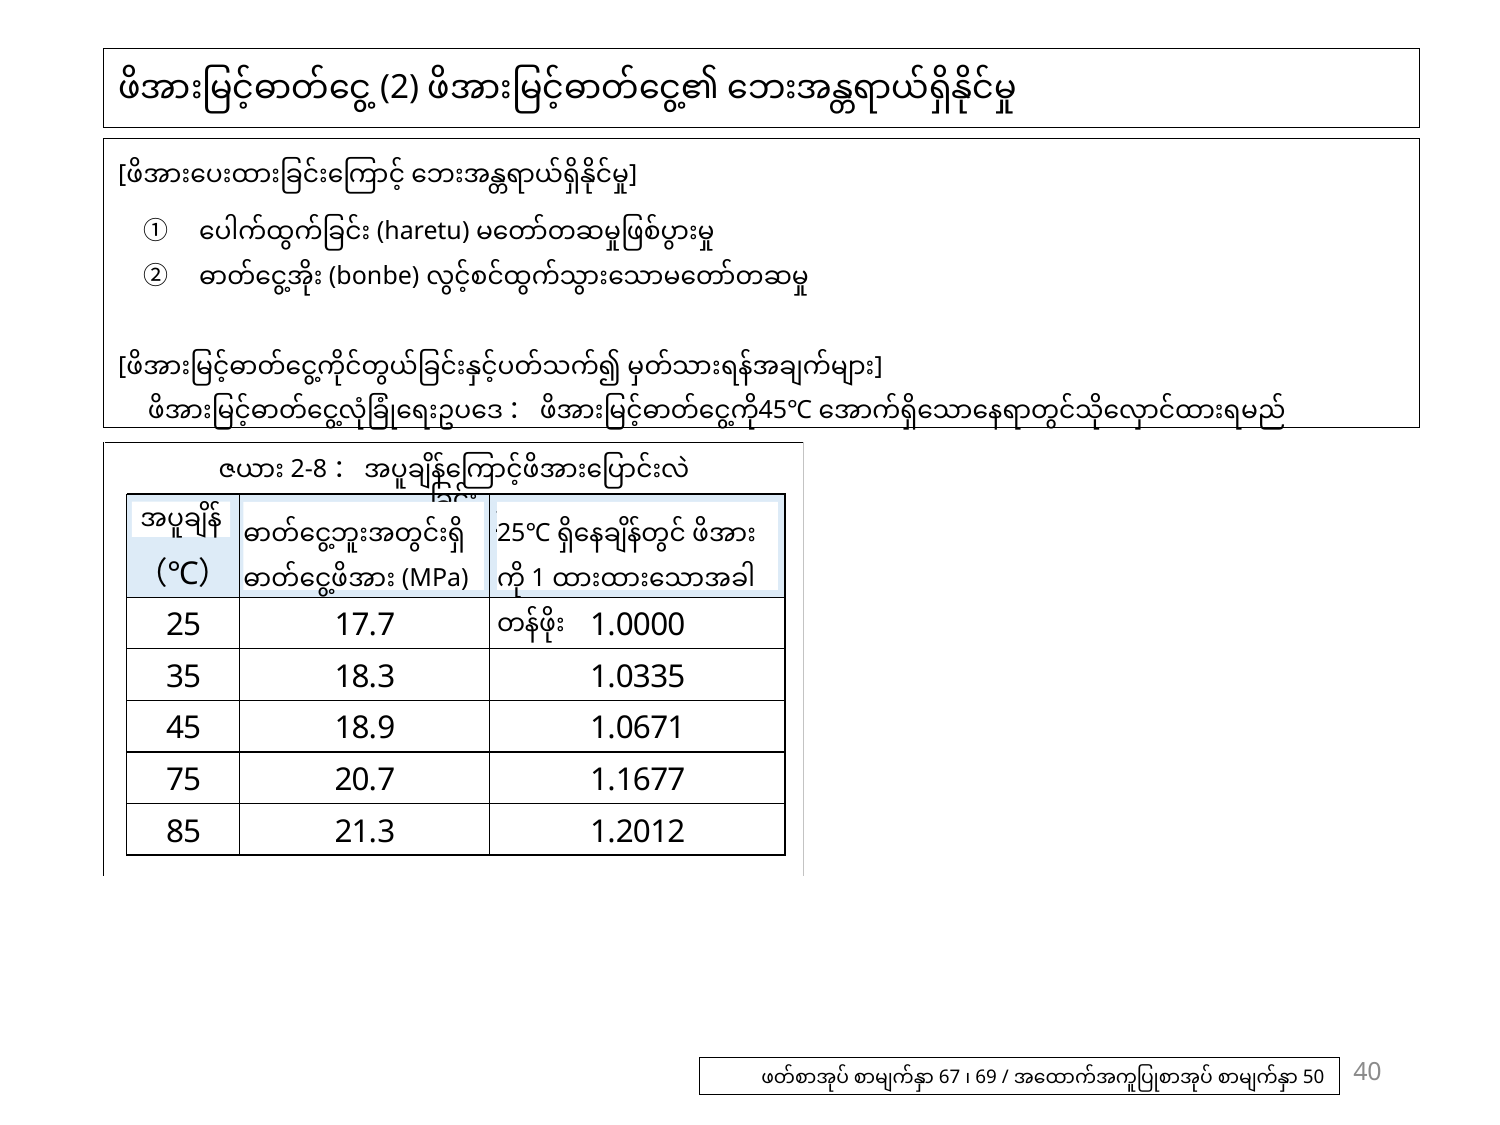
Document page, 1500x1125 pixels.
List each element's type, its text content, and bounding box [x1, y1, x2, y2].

title ဖိအားမြင့်ဓာတ်ငွေ့ (2) ဖိအားမြင့်ဓာတ်ငွေ့၏ ဘေးအန္တရာယ်ရှိနိုင်မှု [103, 48, 1420, 128]
slide_number 40 [1059, 1042, 1397, 1103]
text_box [ဖိအားပေးထားခြင်းကြောင့် ဘေးအန္တရာယ်ရှိနိုင်မှု] ① ပေါက်ထွက်ခြင်း (haretu) မတော်တဆမှုဖြစ်ပွားမှု ② ဓာတ်ငွေ့အိုး (bonbe) လွင့်စင်ထွက်သွားသောမတော်တဆမှု [ဖိအားမြင့်ဓာတ်ငွေ့ကိုင်တွယ်ခြင်းနှင့်ပတ်သက်၍ မှတ်သားရန်အချက်များ] ဖိအားမြင့်ဓာတ်ငွေ့လုံခြုံရေးဥပဒေ：ဖိအားမြင့်ဓာတ်ငွေ့ကို45℃ အောက်ရှိသောနေရာတွင်သိုလှောင်ထားရမည် [103, 138, 1420, 428]
text_box ဖတ်စာအုပ် စာမျက်နှာ 67 ၊ 69 / အထောက်အကူပြုစာအုပ် စာမျက်နှာ 50 [699, 1057, 1059, 1095]
picture [103, 441, 805, 878]
